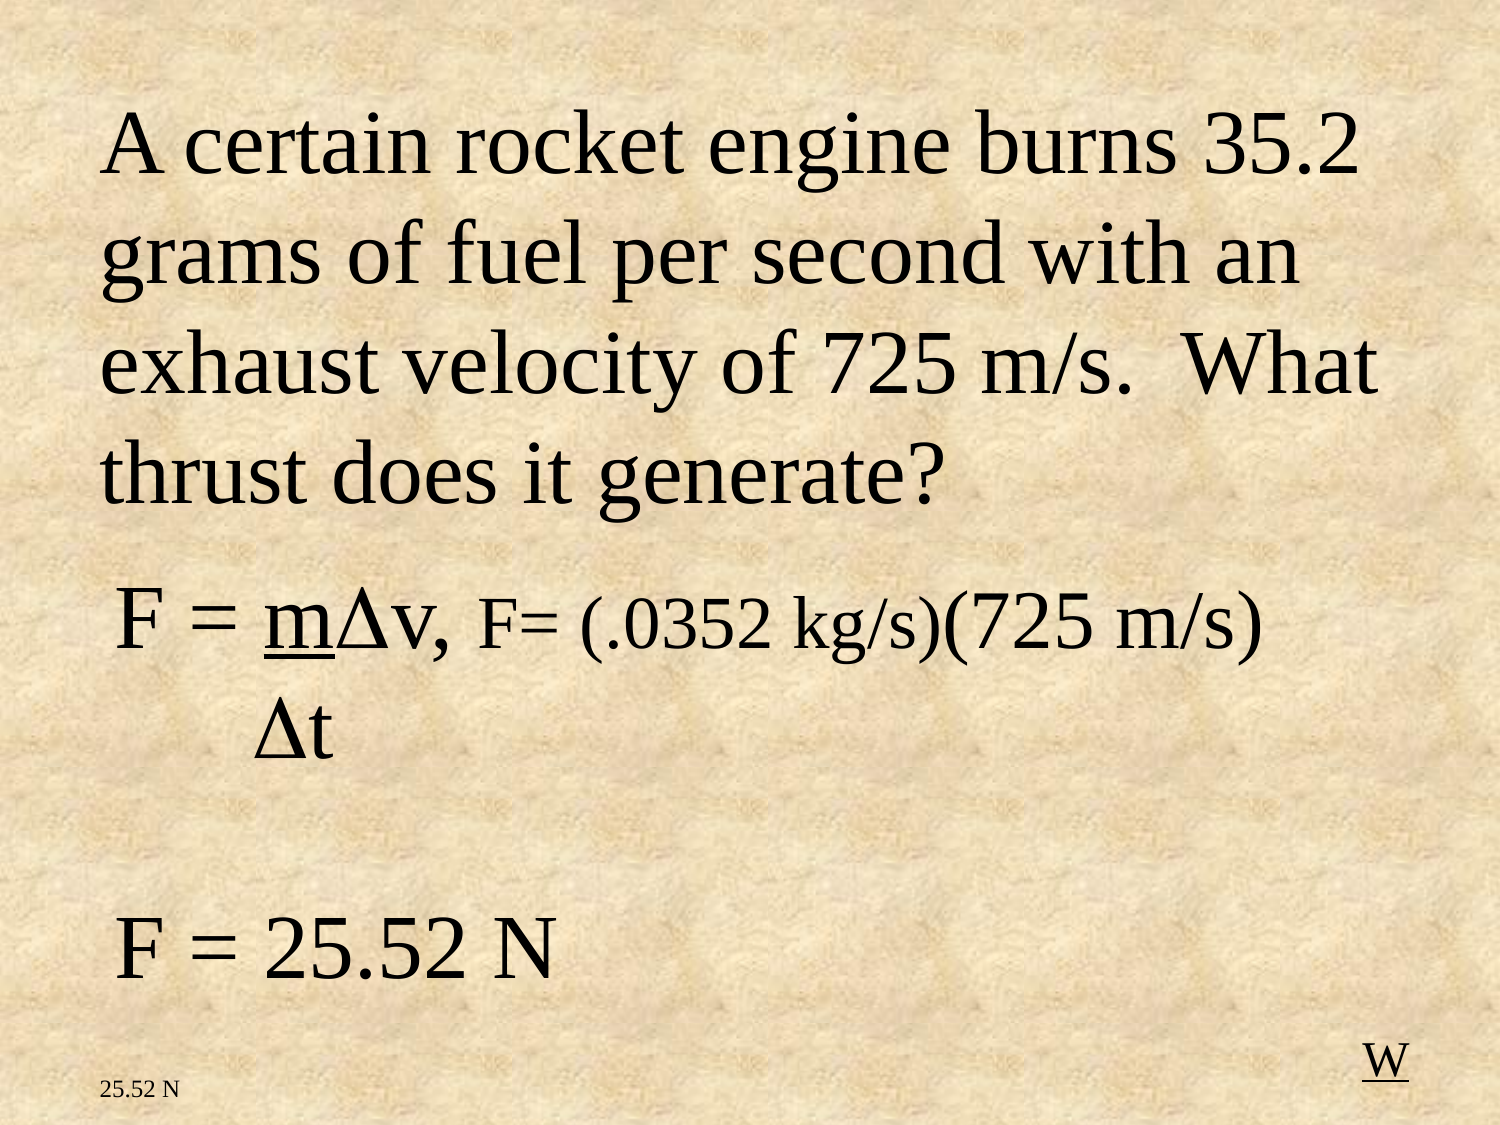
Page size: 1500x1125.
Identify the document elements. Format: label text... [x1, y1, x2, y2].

text_box A certain rocket engine burns 35.2 grams of fuel per second with an exhaust velocity of 725 m/s. What thrust does it generate? 25.52 N [84, 75, 1413, 1110]
text_box F = mv, F= (.0352 kg/s)(725 m/s) t F = 25.52 N [99, 549, 1463, 1005]
picture [0, 0, 1500, 1125]
text_box W [1347, 1019, 1425, 1094]
